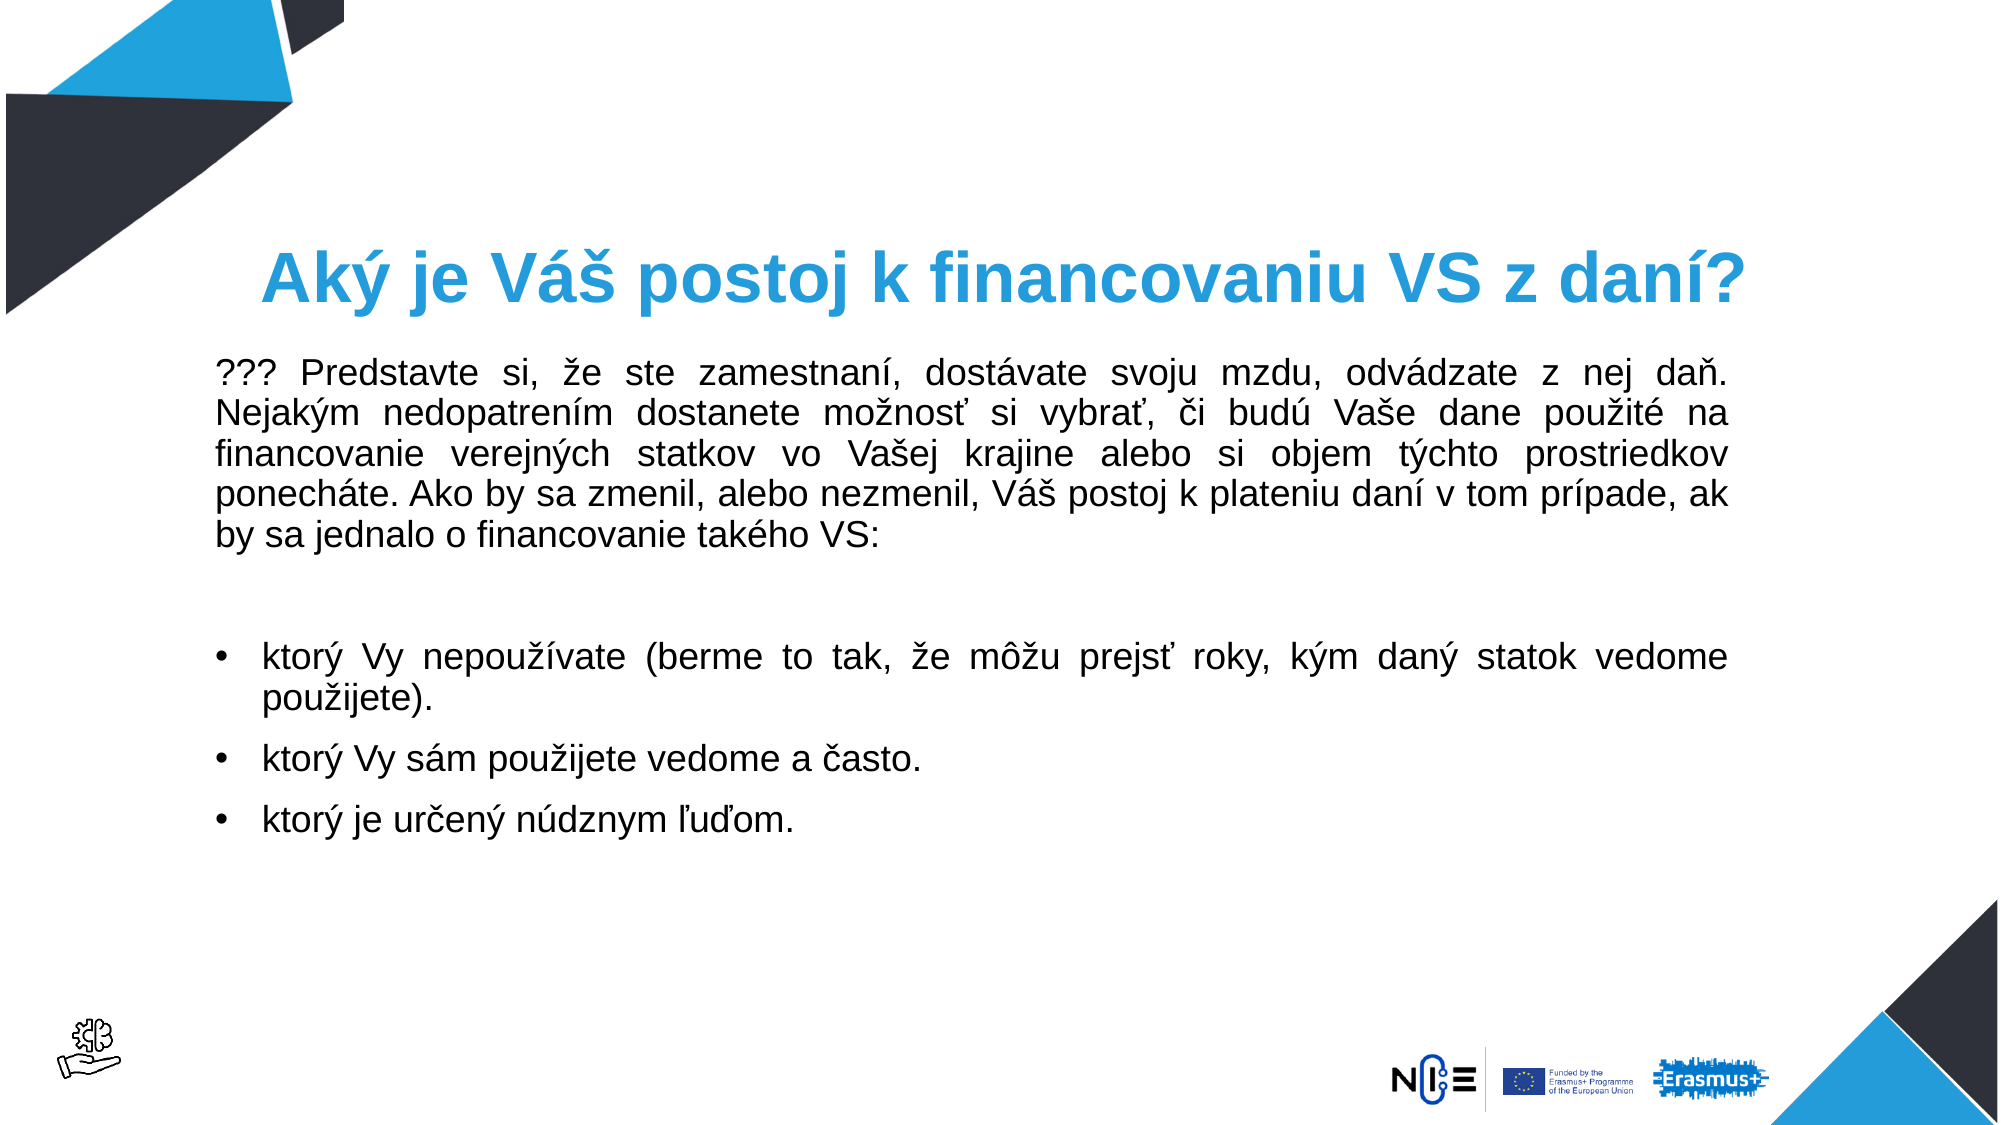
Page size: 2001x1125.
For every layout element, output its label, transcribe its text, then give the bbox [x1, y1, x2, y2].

subtitle ??? Predstavte si, že ste zamestnaní, dostávate svoju mzdu, odvádzate z nej daň. Nejakým nedopatrením dostanete možnosť si vybrať, či budú Vaše dane použité na financovanie verejných statkov vo Vašej krajine alebo si objem týchto prostriedkov ponecháte. Ako by sa zmenil, alebo nezmenil, Váš postoj k plateniu daní v tom prípade, ak by sa jednalo o financovanie takého VS: ​ ktorý Vy nepoužívate (berme to tak, že môžu prejsť roky, kým daný statok vedome použijete). ​ ktorý Vy sám použijete vedome a často. ​ ktorý je určený núdznym ľuďom. ​ [200, 345, 1744, 926]
picture [1375, 895, 2000, 1125]
title Aký je Váš postoj k financovaniu VS z daní?​​ ​ [245, 233, 1846, 403]
picture [55, 1014, 125, 1081]
picture [6, 0, 344, 318]
